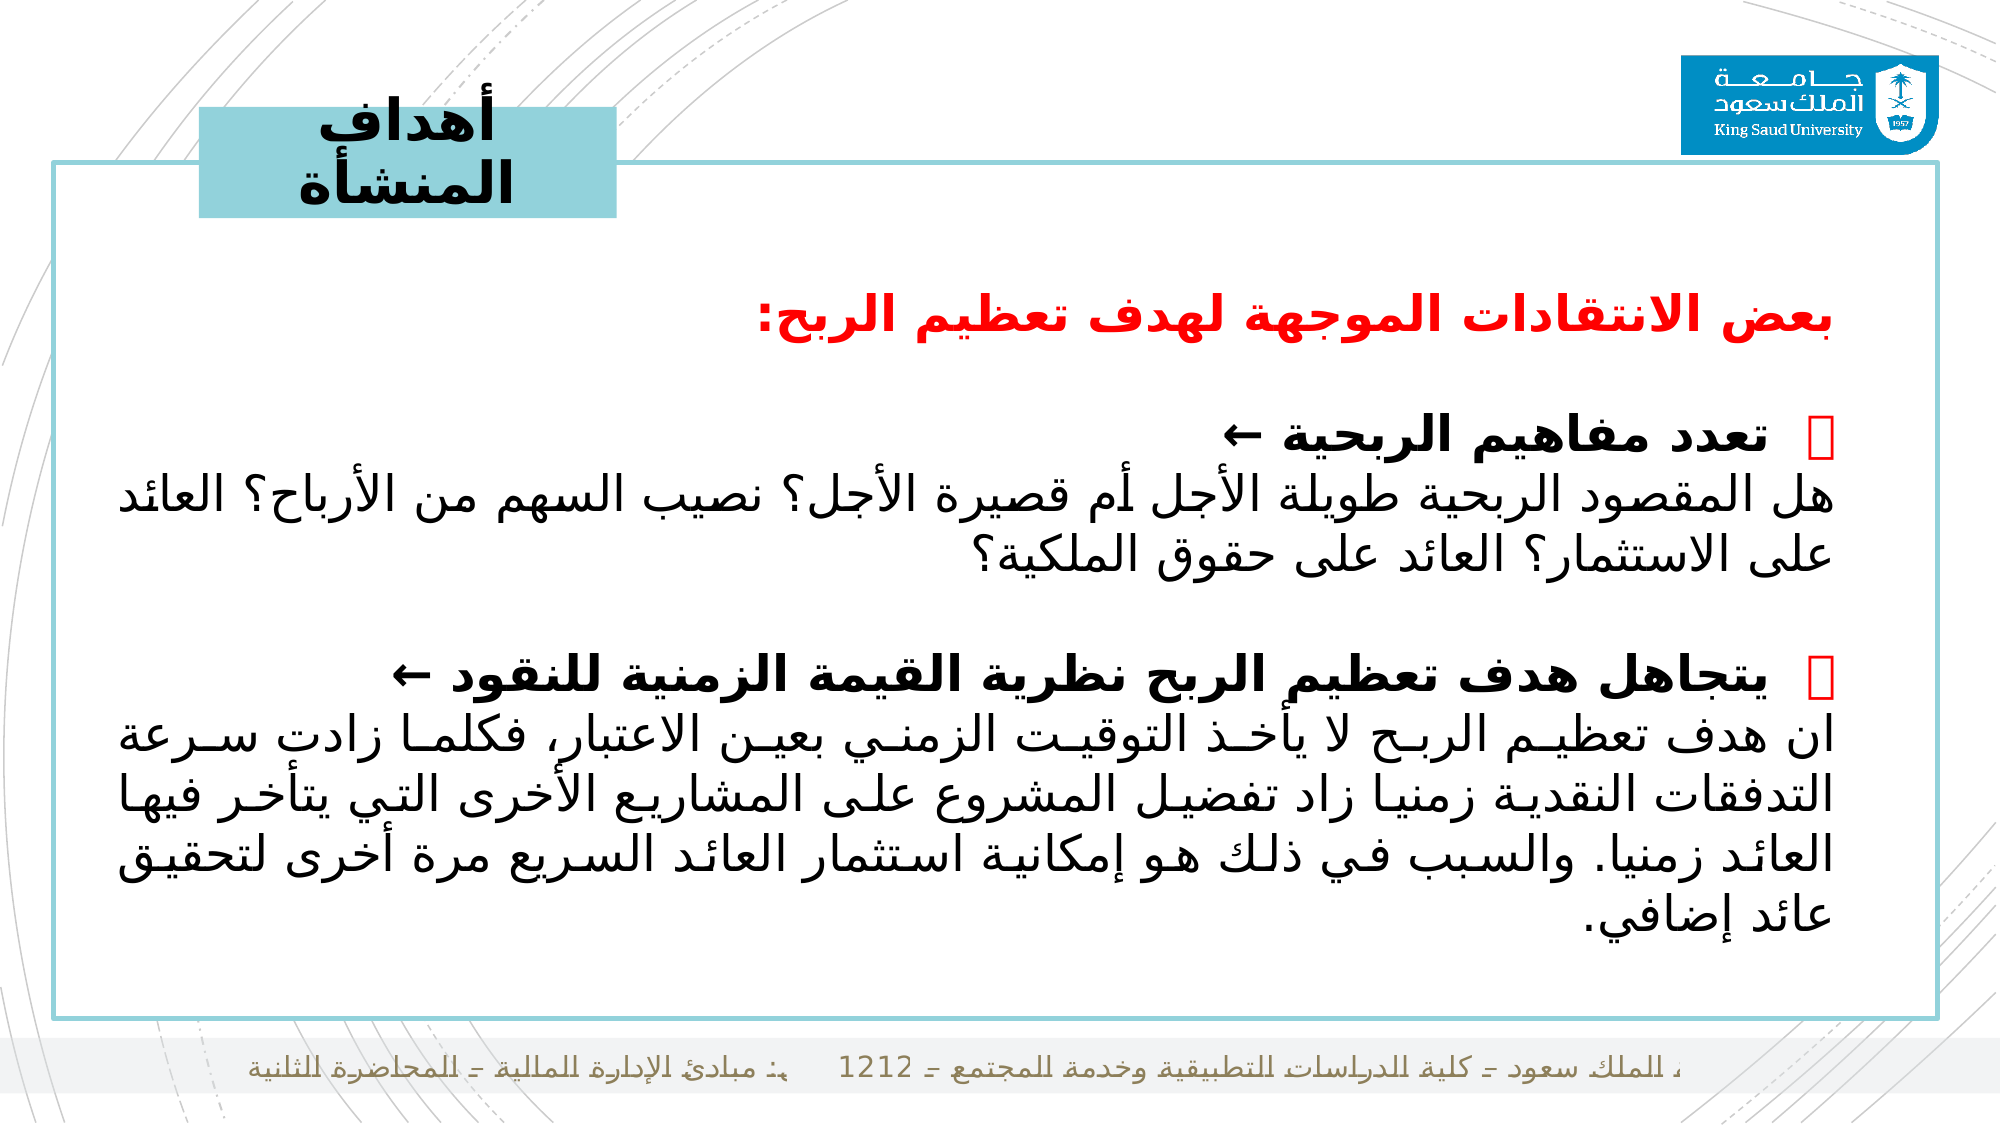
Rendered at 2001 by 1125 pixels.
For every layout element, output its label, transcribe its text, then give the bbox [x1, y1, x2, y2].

text_box جامعة الملك سعود – كلية الدراسات التطبيقية وخدمة المجتمع – 1212 مال: مبادئ الإدارة المالية – المحاضرة الثانية [0, 1037, 2000, 1095]
text_box [567, 106, 618, 219]
text_box [52, 161, 1939, 1020]
picture [1669, 44, 1950, 163]
text_box [198, 106, 248, 219]
text_box أهداف المنشأة [248, 82, 567, 223]
text_box بعض الانتقادات الموجهة لهدف تعظيم الربح:  تعدد مفاهيم الربحية ← هل المقصود الربحية طويلة الأجل أم قصيرة الأجل؟ نصيب السهم من الأرباح؟ العائد على الاستثمار؟ العائد على حقوق الملكية؟  يتجاهل هدف تعظيم الربح نظرية القيمة الزمنية للنقود ← ان هدف تعظيم الربح لا يأخذ التوقيت الزمني بعين الاعتبار، فكلما زادت سرعة التدفقات النقدية زمنيا زاد تفضيل المشروع على المشاريع الأخرى التي يتأخر فيها العائد زمنيا. والسبب في ذلك هو إمكانية استثمار العائد السريع مرة أخرى لتحقيق عائد إضافي. [102, 273, 1851, 949]
